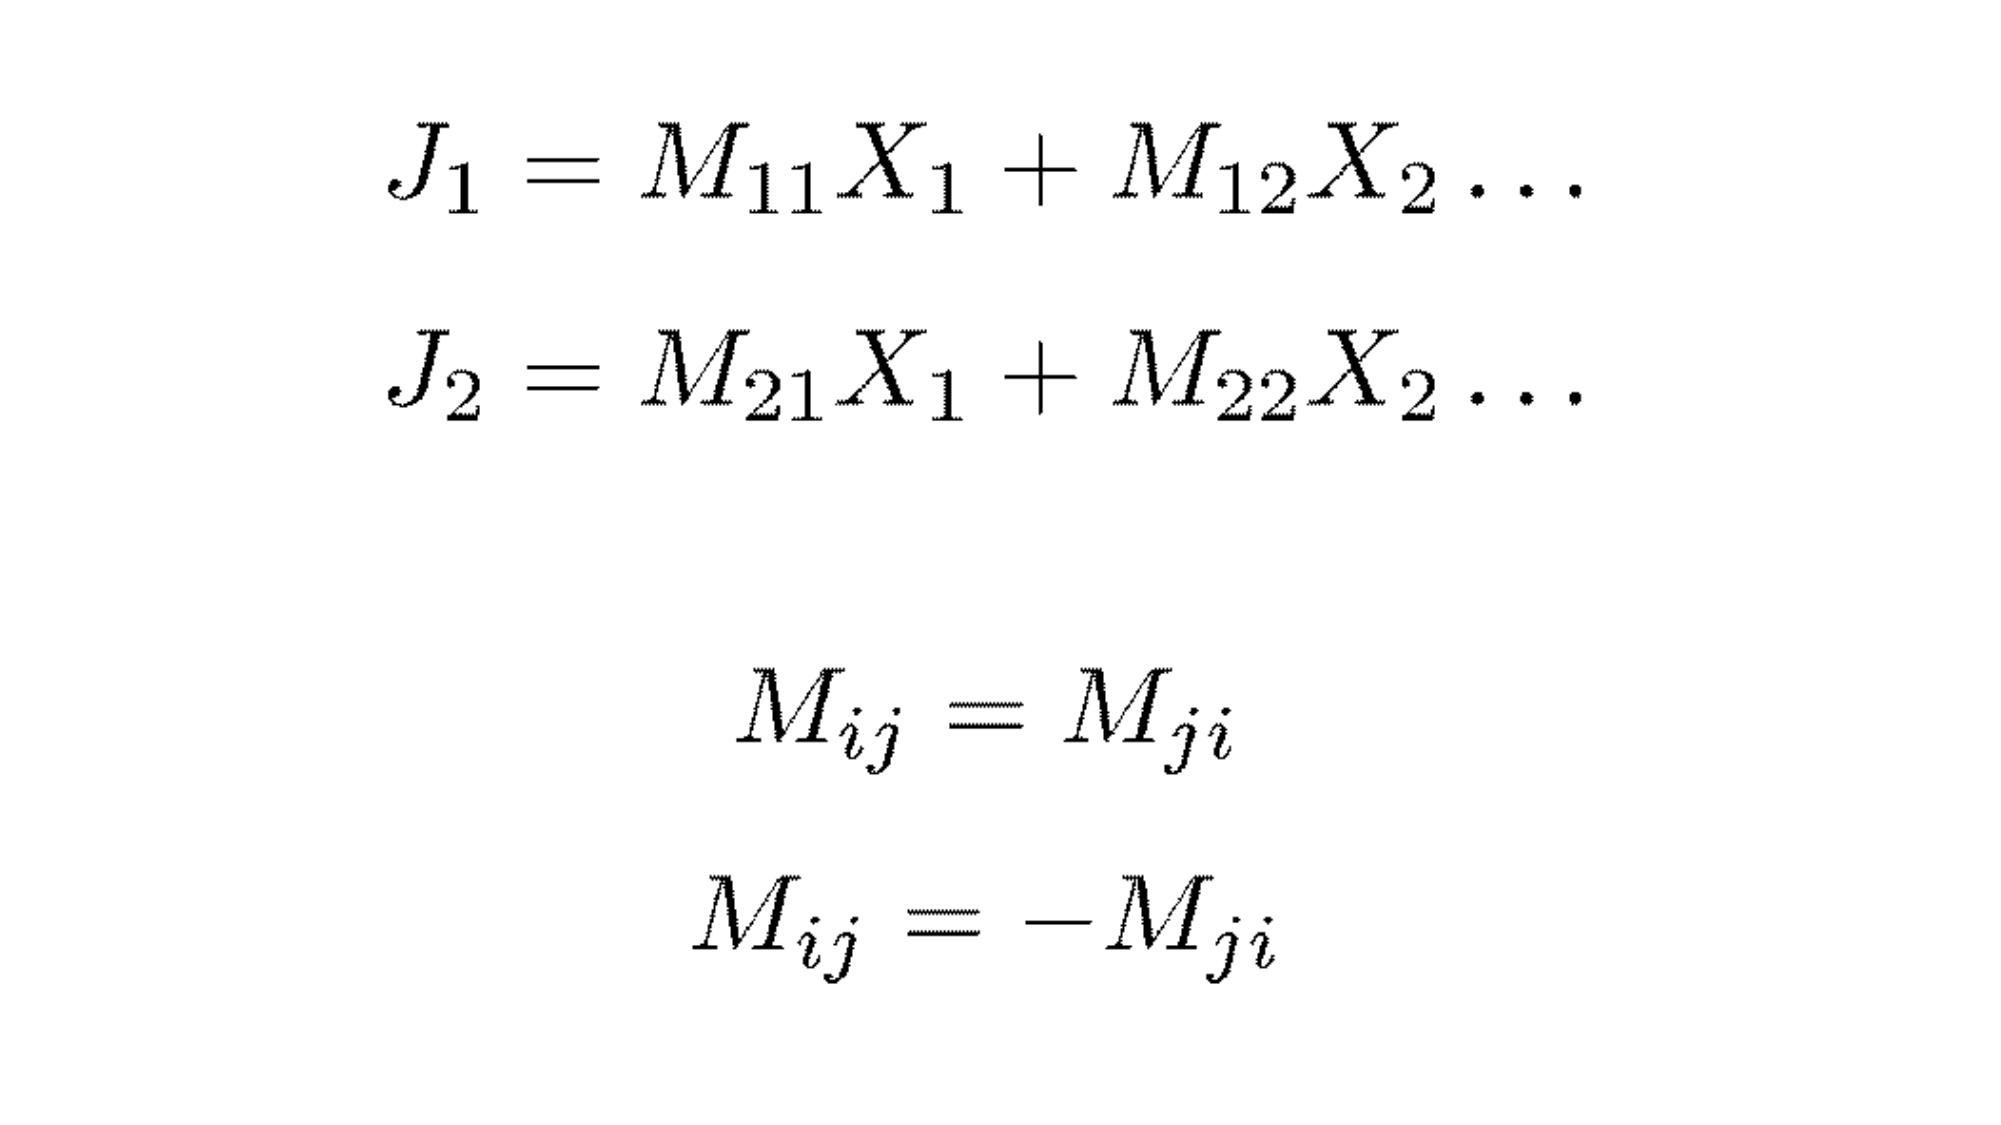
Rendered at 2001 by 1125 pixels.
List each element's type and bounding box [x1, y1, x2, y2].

picture [324, 56, 1688, 1060]
